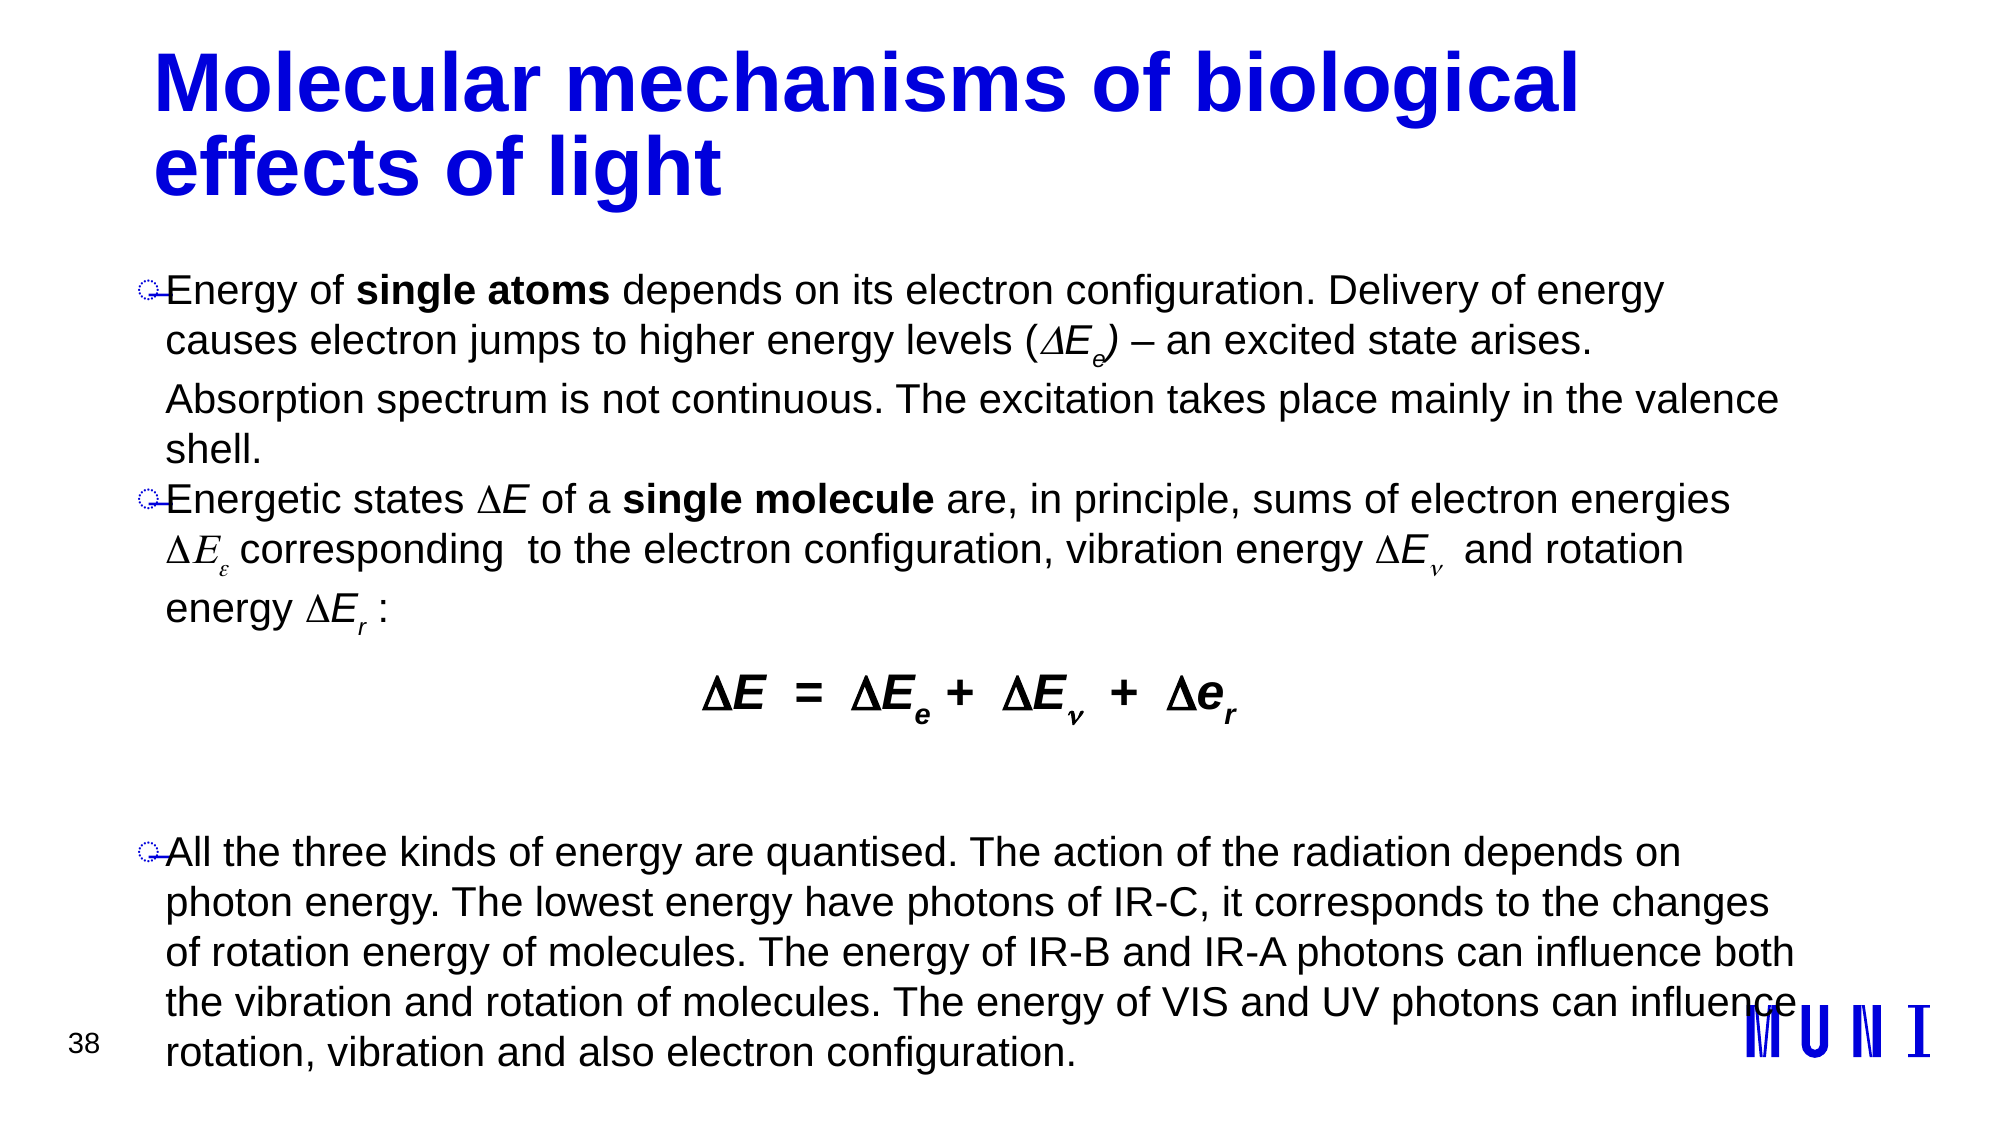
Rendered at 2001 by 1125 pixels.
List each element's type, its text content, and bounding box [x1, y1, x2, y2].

title Molecular mechanisms of biological effects of light [153, 45, 1675, 220]
list Energy of single atoms depends on its electron configuration. Delivery of energy causes electron jumps to higher energy levels (DEe) – an excited state arises. Absorption spectrum is not continuous. The excitation takes place mainly in the valence shell. Energetic states DE of a single molecule are, in principle, sums of electron energies DEe corresponding to the electron configuration, vibration energy DEn and rotation energy DEr : DE = DEe + DEn + Der All the three kinds of energy are quantised. The action of the radiation depends on photon energy. The lowest energy have photons of IR-C, it corresponds to the changes of rotation energy of molecules. The energy of IR-B and IR-A photons can influence both the vibration and rotation of molecules. The energy of VIS and UV photons can influence rotation, vibration and also electron configuration. [124, 262, 1802, 1078]
slide_number 38 [67, 1021, 110, 1063]
